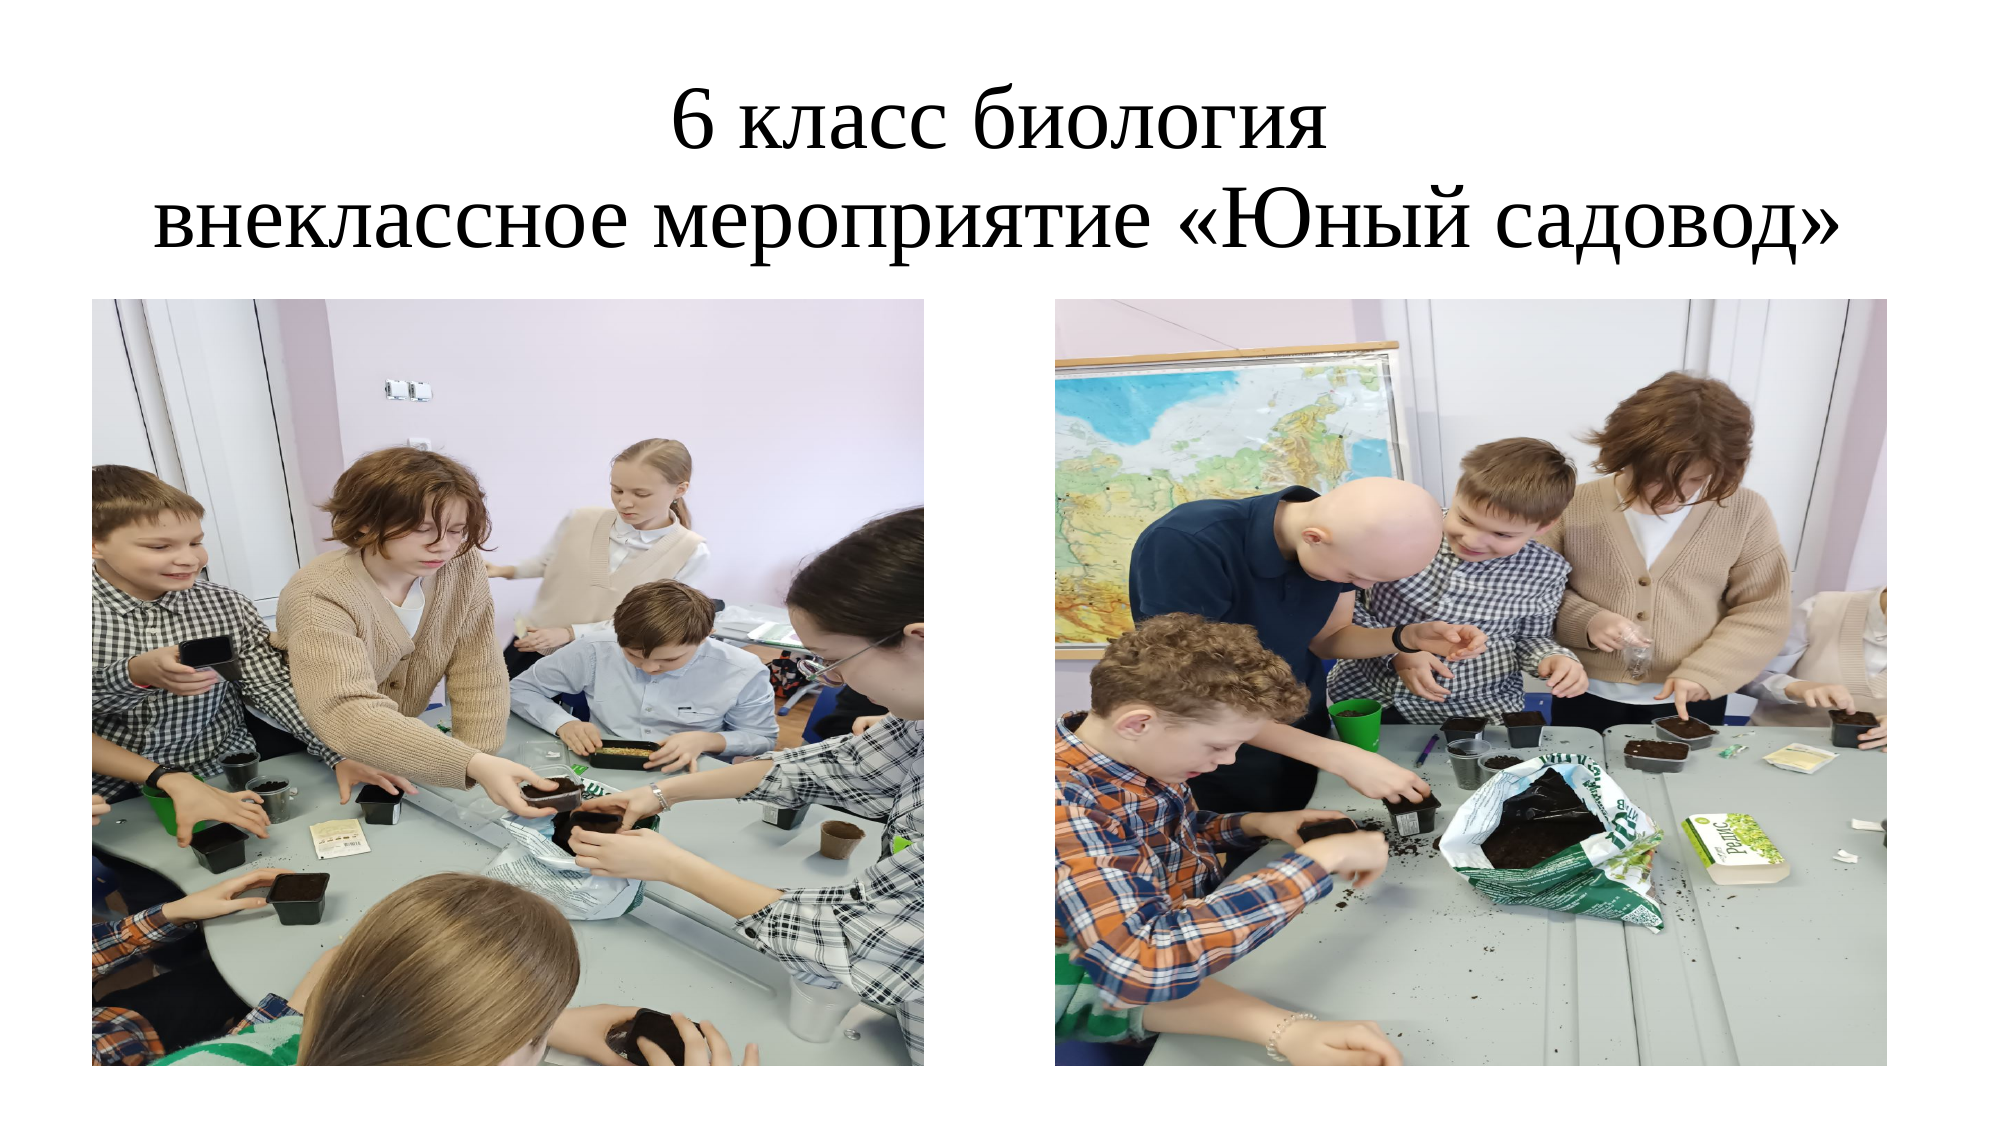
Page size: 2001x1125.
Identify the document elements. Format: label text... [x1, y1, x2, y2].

title 6 класс биология внеклассное мероприятие «Юный садовод» [137, 59, 1863, 278]
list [92, 299, 924, 1066]
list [1055, 299, 1887, 1066]
